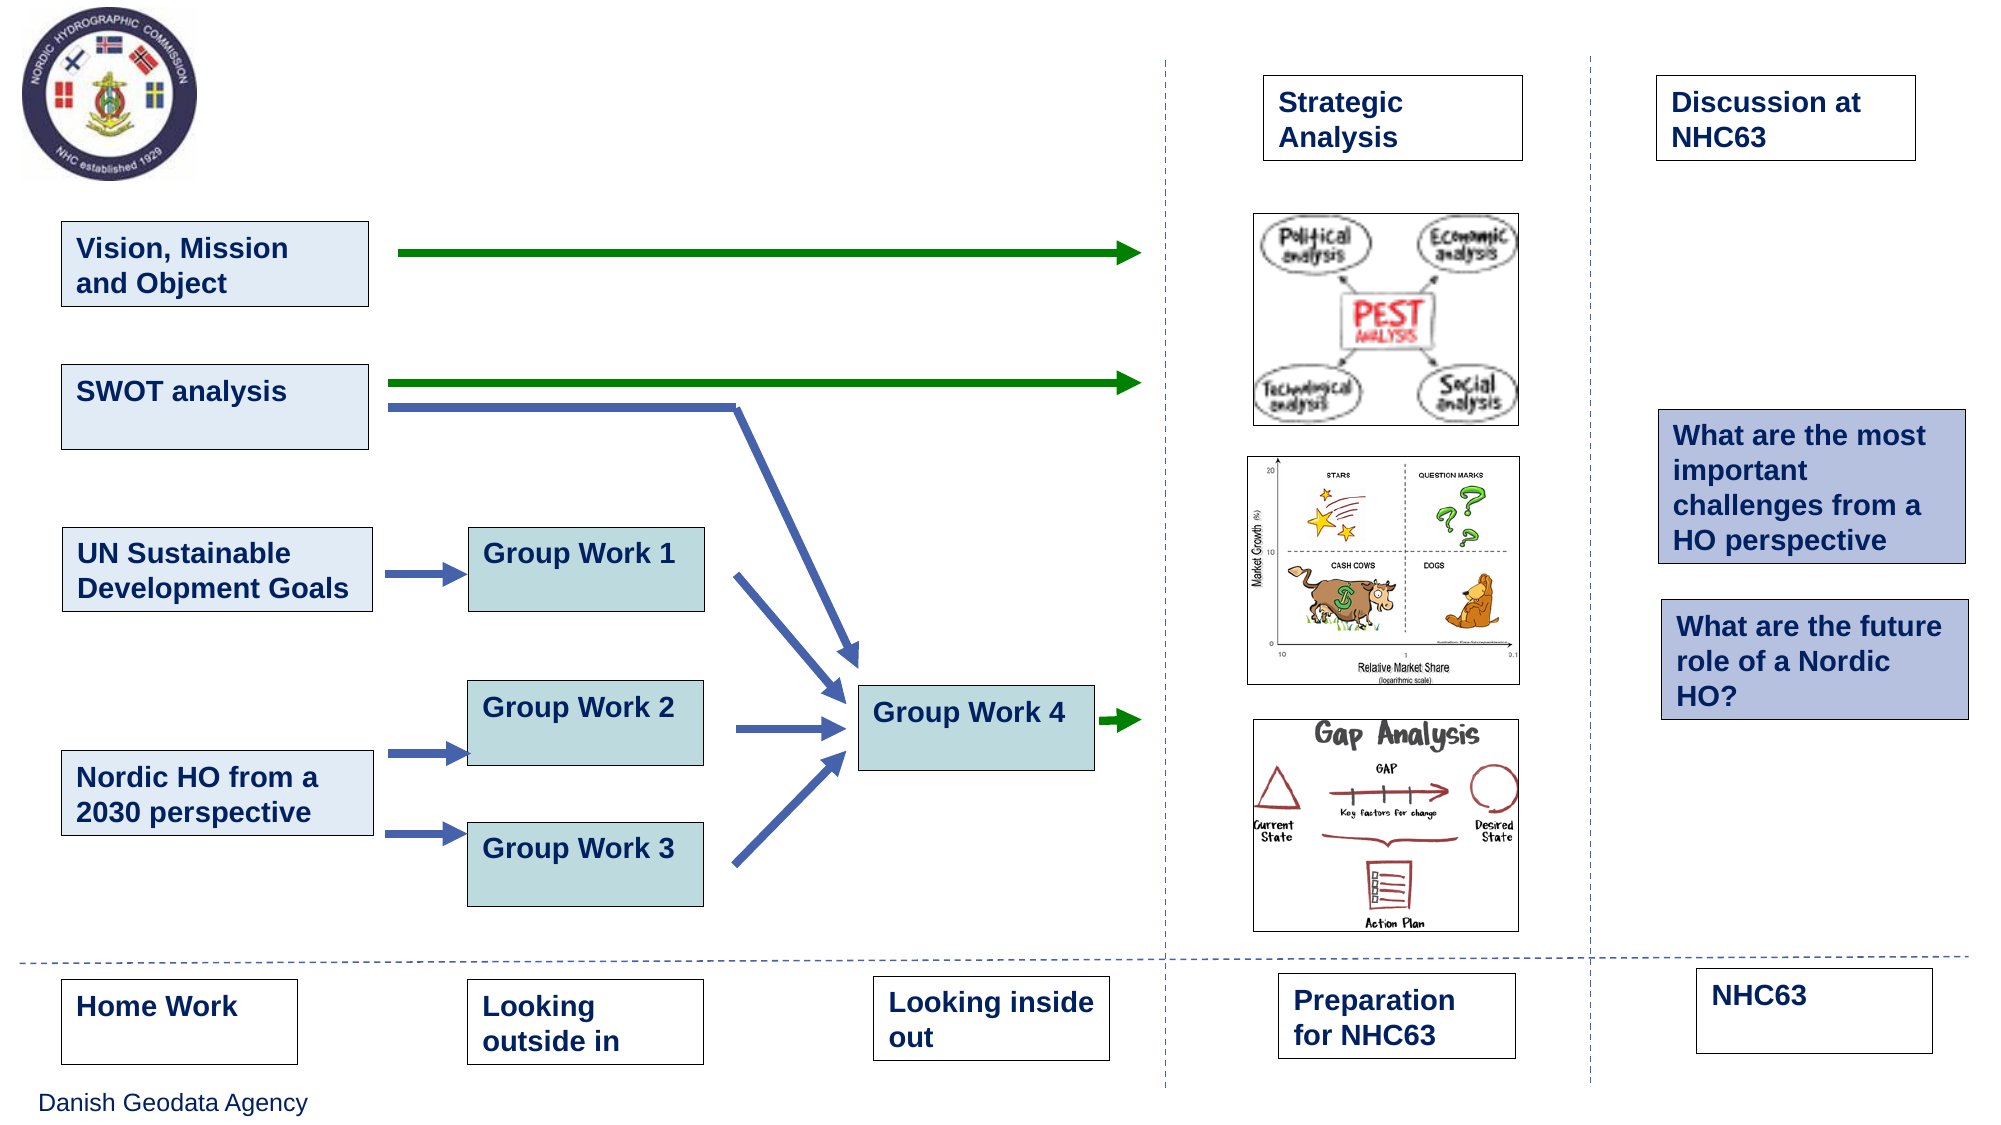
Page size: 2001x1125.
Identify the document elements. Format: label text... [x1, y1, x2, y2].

text_box UN Sustainable Development Goals [62, 527, 373, 612]
text_box Home Work [61, 979, 298, 1065]
text_box SWOT analysis [61, 364, 369, 450]
text_box Vision, Mission and Object [61, 221, 369, 307]
picture [22, 7, 197, 181]
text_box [19, 956, 1969, 964]
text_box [388, 974, 1969, 1060]
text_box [388, 75, 1969, 956]
text_box Nordic HO from a 2030 perspective [61, 750, 374, 836]
